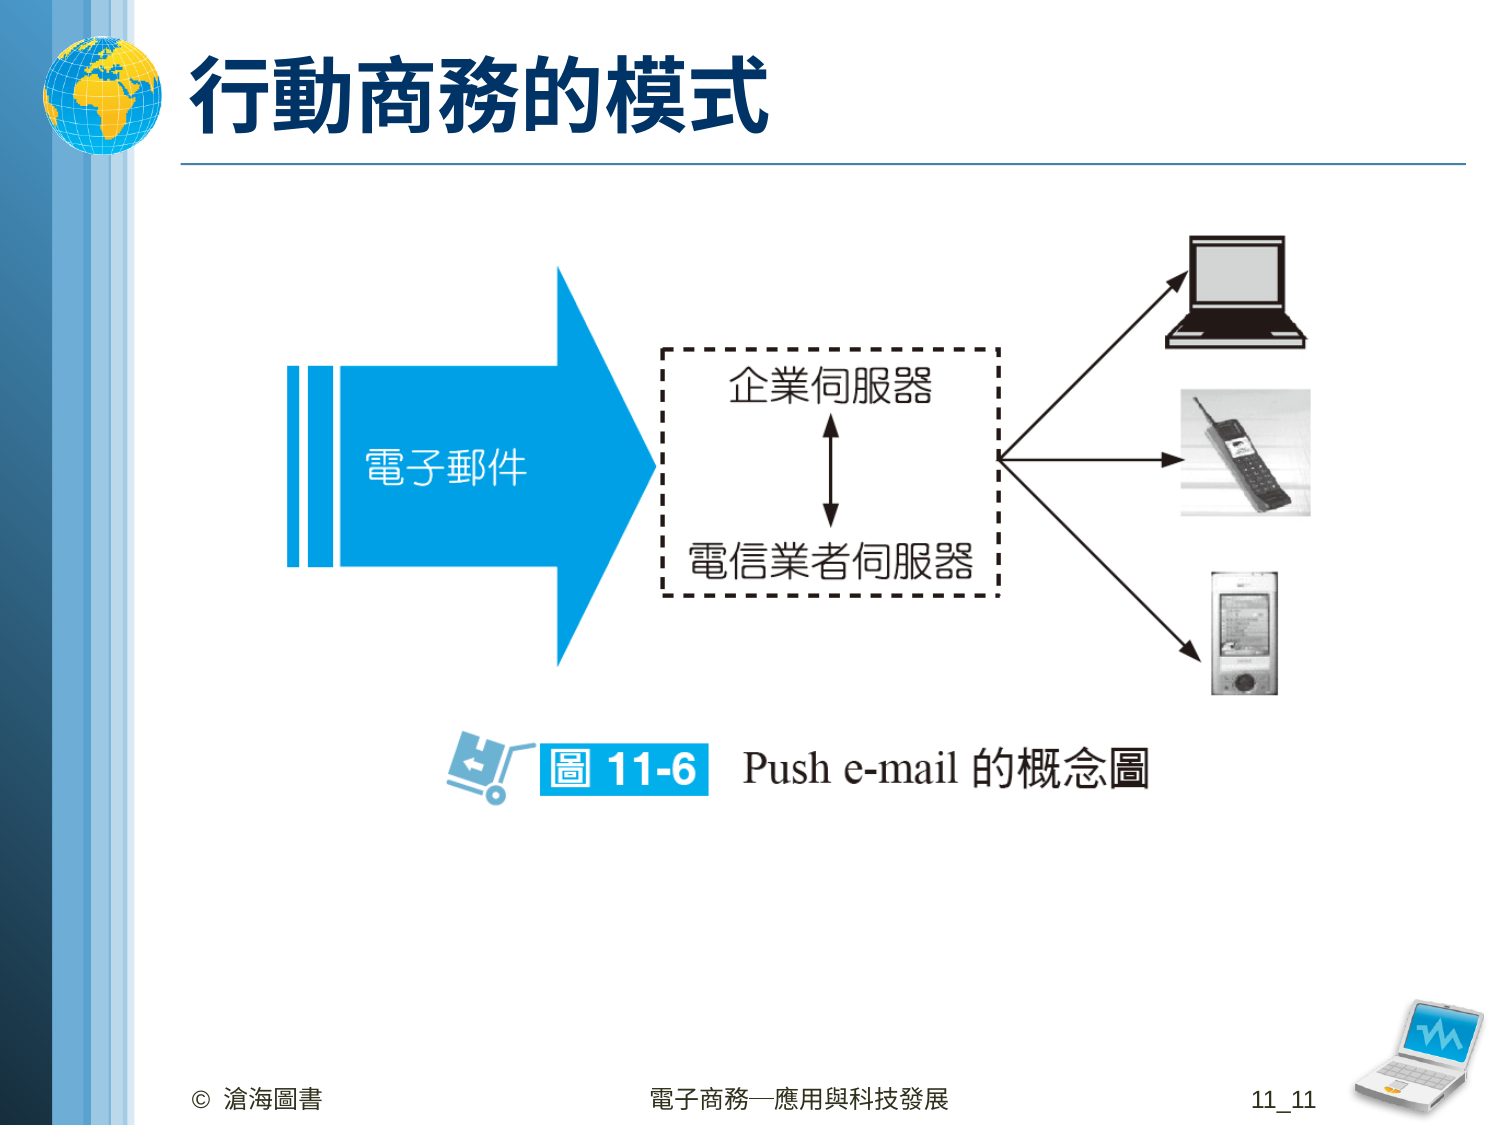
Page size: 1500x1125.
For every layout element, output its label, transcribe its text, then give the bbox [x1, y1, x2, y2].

slide_number 11_11 [1222, 1075, 1333, 1116]
footer 電子商務─應用與科技發展 [621, 1075, 977, 1116]
picture [112, 107, 162, 155]
slide_number © 滄海圖書 [176, 1075, 528, 1116]
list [261, 205, 1349, 809]
title 行動商務的模式 [172, 10, 1479, 177]
picture [43, 36, 162, 155]
picture [1355, 999, 1484, 1112]
